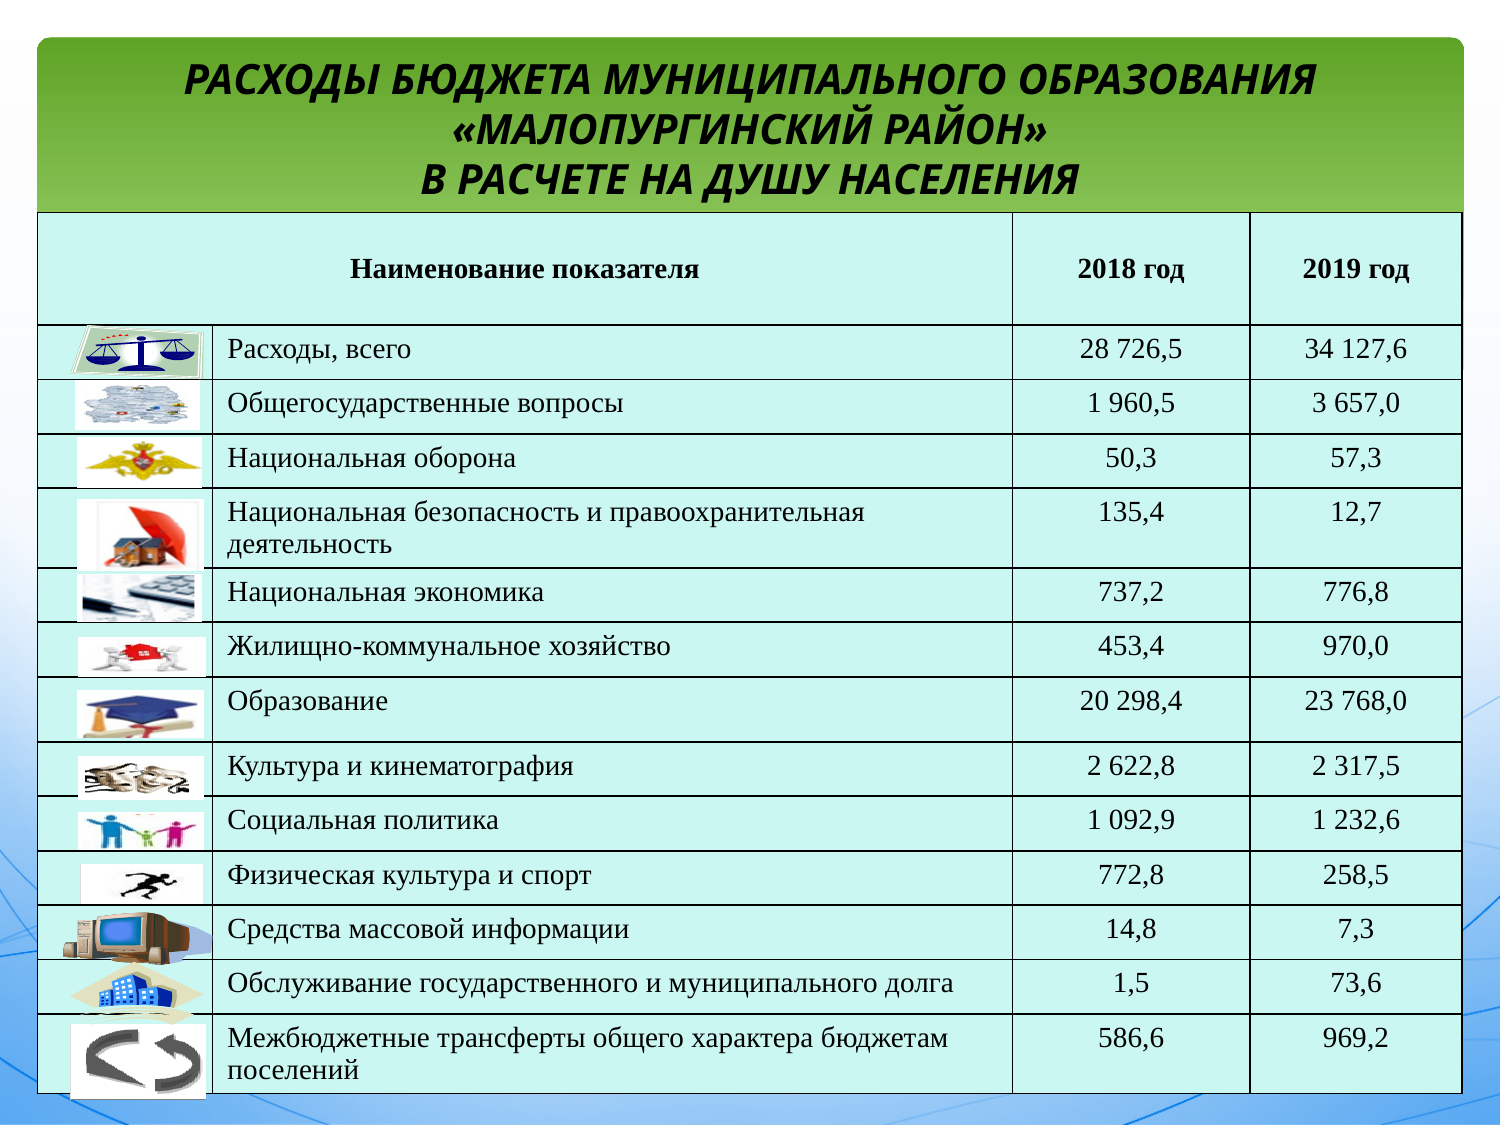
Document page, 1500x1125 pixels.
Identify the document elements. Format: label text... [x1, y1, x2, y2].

table_cell [38, 743, 212, 795]
table_cell [38, 906, 74, 959]
table_cell [38, 489, 75, 567]
table_cell 776,8 [1251, 569, 1461, 621]
table_cell Образование [213, 678, 1012, 741]
table_cell Социальная политика [213, 797, 1012, 850]
table_cell 1,5 [1013, 960, 1249, 1013]
table_cell [200, 623, 212, 641]
table_cell 12,7 [1251, 489, 1461, 567]
table_cell 57,3 [1251, 435, 1461, 487]
table_cell [38, 326, 66, 379]
table_cell Культура и кинематография [213, 743, 1012, 795]
picture [69, 324, 205, 430]
title РАСХОДЫ БЮДЖЕТА МУНИЦИПАЛЬНОГО ОБРАЗОВАНИЯ «МАЛОПУРГИНСКИЙ РАЙОН» В РАСЧЕТЕ НА ДУШУ НАСЕЛЕНИЯ [75, 67, 1425, 188]
table_cell [38, 797, 77, 850]
table_cell 135,4 [1013, 489, 1249, 567]
table_cell 3 657,0 [1251, 380, 1461, 433]
table_cell [204, 435, 212, 487]
table_cell 20 298,4 [1013, 678, 1249, 741]
table_cell 2 622,8 [1013, 743, 1249, 795]
table_cell 586,6 [1013, 1015, 1249, 1093]
table_cell 970,0 [1251, 623, 1461, 676]
table_header 2018 год [1013, 213, 1249, 324]
table_cell [38, 678, 78, 741]
table_cell [38, 623, 80, 676]
picture [77, 690, 205, 738]
table_cell 453,4 [1013, 623, 1249, 676]
table_cell 7,3 [1251, 906, 1461, 959]
table_cell Физическая культура и спорт [213, 852, 1012, 904]
table_cell [38, 960, 64, 1013]
table_cell 73,6 [1251, 960, 1461, 1013]
table_cell [38, 1015, 64, 1093]
table_cell Жилищно-коммунальное хозяйство [213, 623, 1012, 676]
table_cell 1 232,6 [1251, 797, 1461, 850]
table_cell 34 127,6 [1251, 326, 1461, 379]
table_cell 14,8 [1013, 906, 1249, 959]
picture [77, 499, 205, 571]
picture [62, 912, 213, 1101]
table_cell Национальная оборона [213, 435, 1012, 487]
table_cell [203, 852, 212, 904]
table_cell [38, 852, 79, 904]
table_cell Обслуживание государственного и муниципального долга [213, 960, 1012, 1013]
table_cell Расходы, всего [213, 326, 1012, 379]
table_header Наименование показателя [38, 213, 1012, 324]
picture [77, 574, 202, 623]
table_cell Средства массовой информации [213, 906, 1012, 959]
picture [77, 437, 202, 488]
table_header 2019 год [1251, 213, 1461, 324]
table_cell 2 317,5 [1251, 743, 1461, 795]
table_cell [205, 380, 212, 433]
table_cell 737,2 [1013, 569, 1249, 621]
table_cell Национальная безопасность и правоохранительная деятельность [213, 489, 1012, 567]
table_cell 772,8 [1013, 852, 1249, 904]
table_cell 258,5 [1251, 852, 1461, 904]
table_cell 1 960,5 [1013, 380, 1249, 433]
picture [78, 637, 206, 678]
table_cell [205, 797, 212, 850]
table_cell [207, 569, 212, 621]
table_cell Национальная экономика [213, 569, 1012, 621]
table_cell 28 726,5 [1013, 326, 1249, 379]
table_cell [38, 380, 69, 433]
table_cell Общегосударственные вопросы [213, 380, 1012, 433]
picture [80, 863, 203, 905]
table_cell 50,3 [1013, 435, 1249, 487]
table_cell 1 092,9 [1013, 797, 1249, 850]
table_cell [207, 326, 212, 379]
table_cell [38, 569, 72, 621]
picture [78, 812, 205, 851]
table_cell [205, 681, 212, 741]
table_cell [204, 489, 212, 567]
table_cell Межбюджетные трансферты общего характера бюджетам поселений [213, 1015, 1012, 1093]
table_cell [38, 435, 72, 487]
table_cell 969,2 [1251, 1015, 1461, 1093]
table_cell 23 768,0 [1251, 678, 1461, 741]
picture [78, 756, 205, 801]
